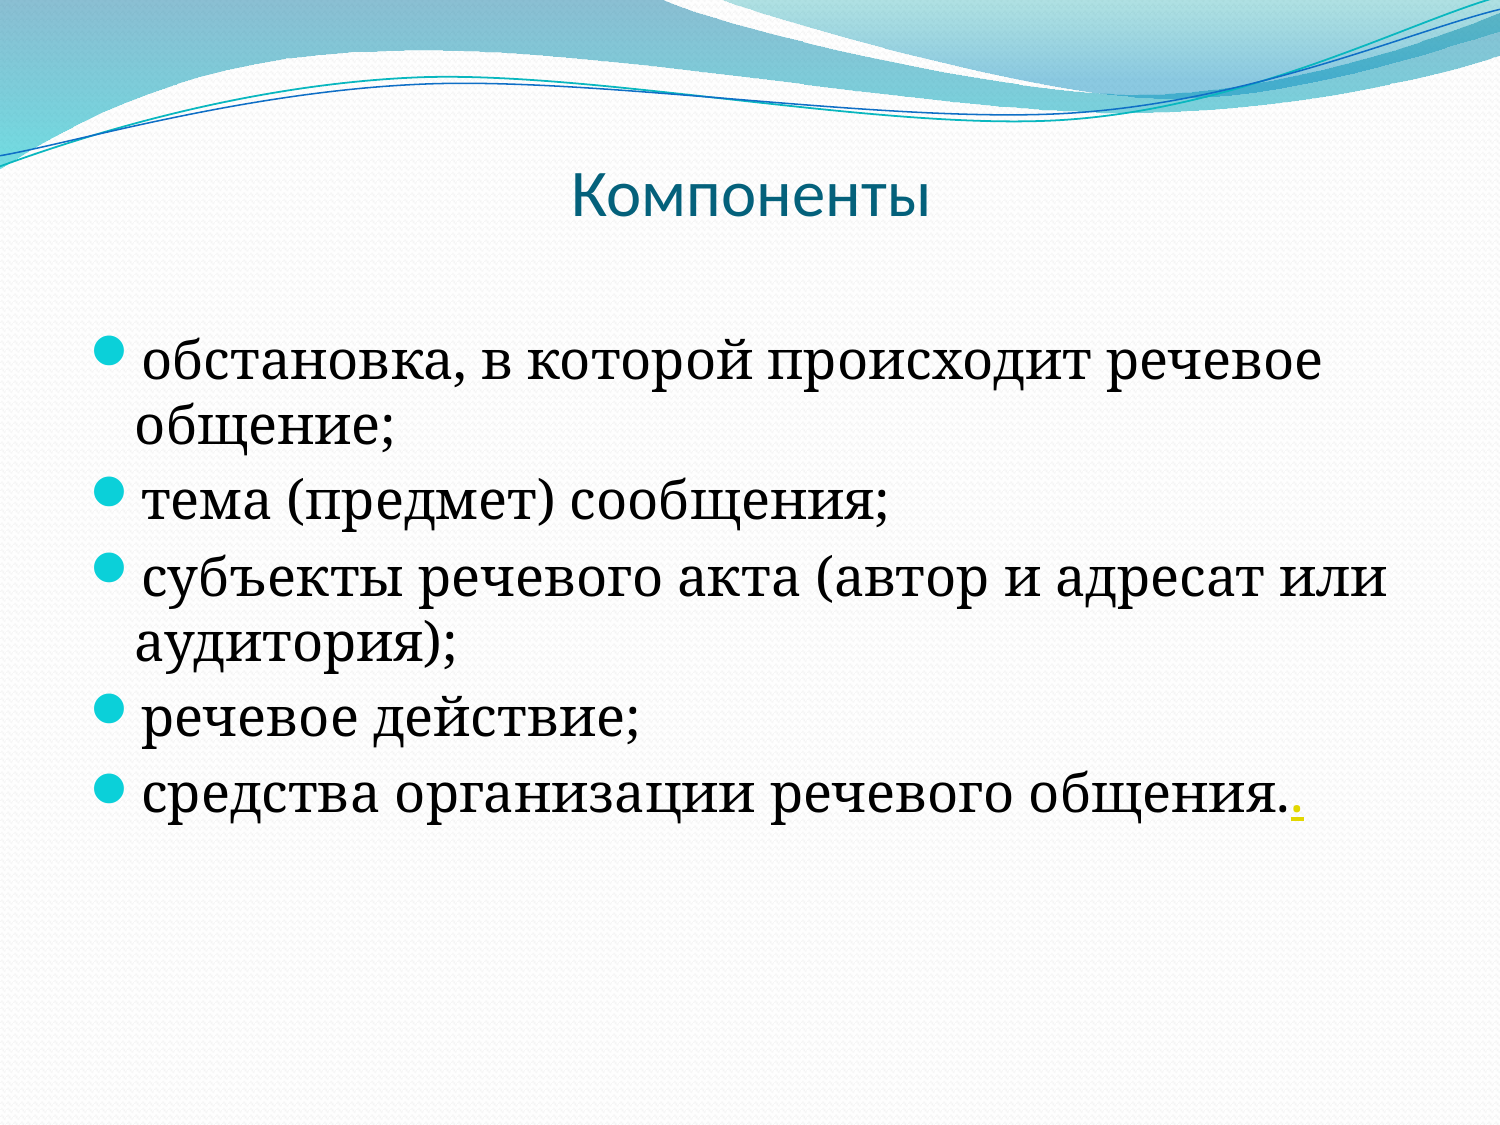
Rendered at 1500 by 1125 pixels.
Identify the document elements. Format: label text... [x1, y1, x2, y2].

title Компоненты [76, 42, 1427, 231]
list обстановка, в которой происходит речевое общение; тема (предмет) сообщения; субъекты речевого акта (автор и адресат или аудитория); речевое действие; средства организации речевого общения.. [75, 317, 1425, 1038]
